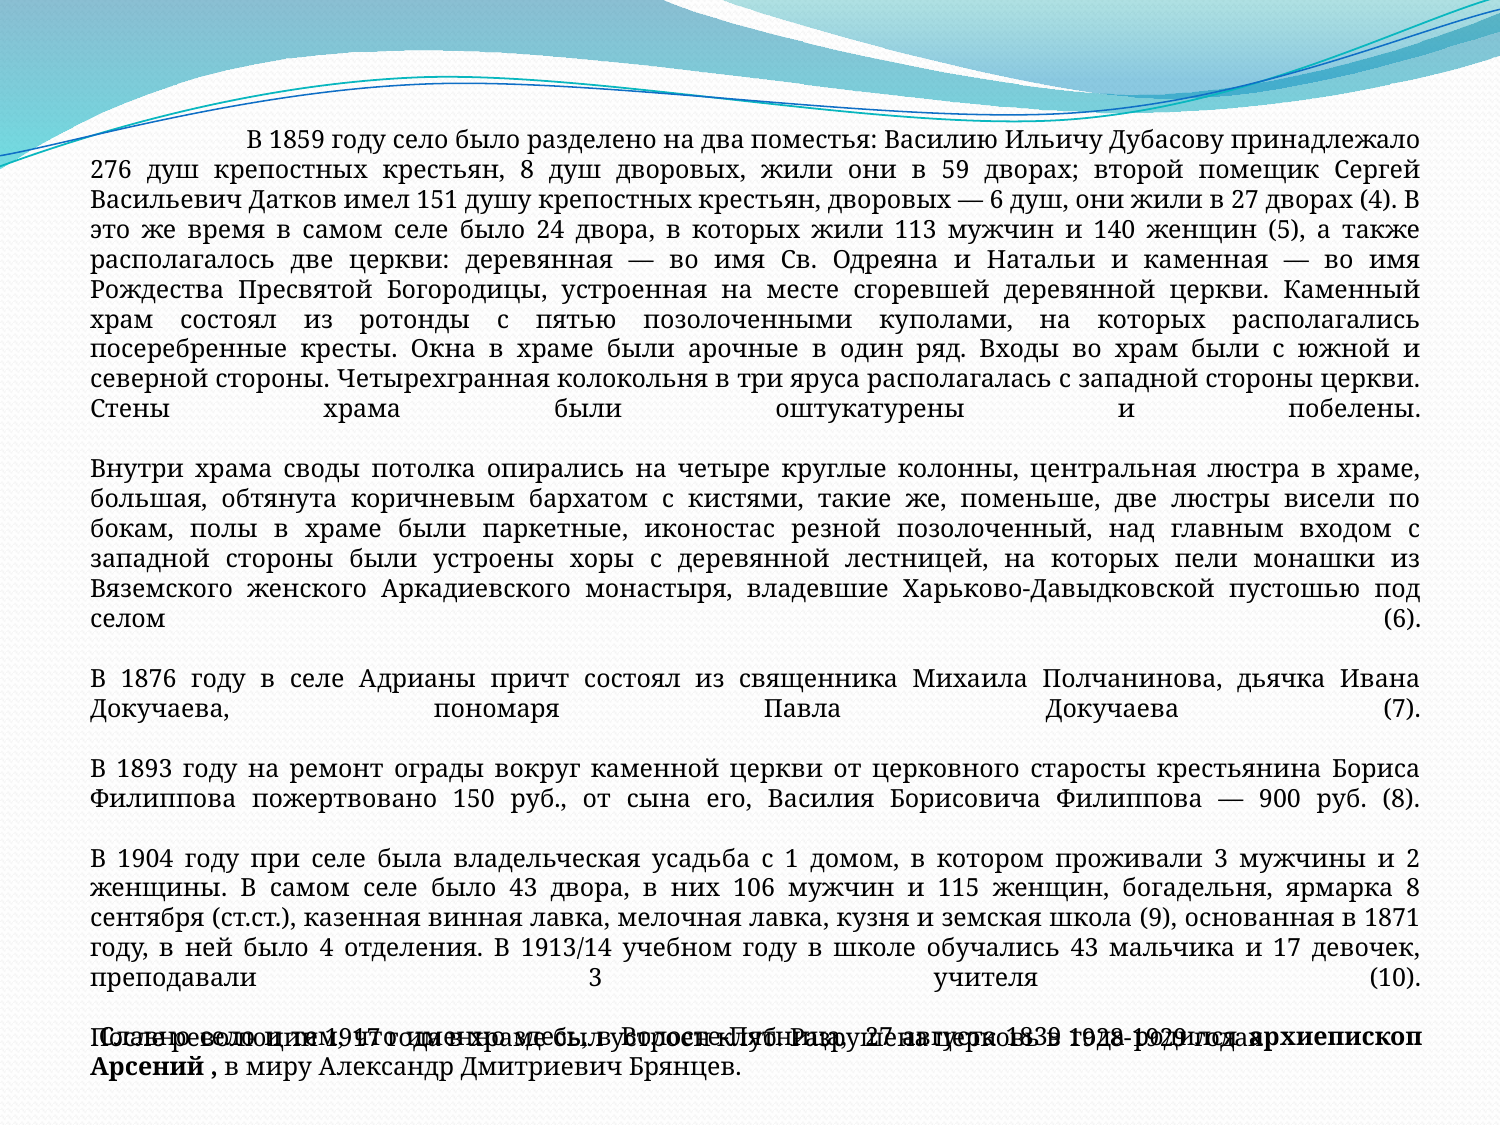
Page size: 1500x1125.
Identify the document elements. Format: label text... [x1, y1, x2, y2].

text_box [73, 248, 1465, 1089]
text_box Славно село и тем, что именно здесь, в Волосте-Пятница, 27 августа 1839 года родился архиепископ Арсений , в миру Александр Дмитриевич Брянцев. [74, 1012, 1438, 1088]
text_box В 1859 году село было разделено на два поместья: Василию Ильичу Дубасову принадлежало 276 душ крепостных крестьян, 8 душ дворовых, жили они в 59 дворах; второй помещик Сергей Васильевич Датков имел 151 душу крепостных крестьян, дворовых — 6 душ, они жили в 27 дворах (4). В это же время в самом селе было 24 двора, в которых жили 113 мужчин и 140 женщин (5), а также располагалось две церкви: деревянная — во имя Св. Одреяна и Натальи и каменная — во имя Рождества Пресвятой Богородицы, устроенная на месте сгоревшей деревянной церкви. Каменный храм состоял из ротонды с пятью позолоченными куполами, на которых располагались посеребренные кресты. Окна в храме были арочные в один ряд. Входы во храм были с южной и северной стороны. Четырехгранная колокольня в три яруса располагалась с западной стороны церкви. Стены храма были оштукатурены и побелены. Внутри храма своды потолка опирались на четыре круглые колонны, центральная люстра в храме, большая, обтянута коричневым бархатом с кистями, такие же, поменьше, две люстры висели по бокам, полы в храме были паркетные, иконостас резной позолоченный, над главным входом с западной стороны были устроены хоры с деревянной лестницей, на которых пели монашки из Вяземского женского Аркадиевского монастыря, владевшие Харьково-Давыдковской пустошью под селом (6). В 1876 году в селе Адрианы причт состоял из священника Михаила Полчанинова, дьячка Ивана Докучаева, пономаря Павла Докучаева (7). В 1893 году на ремонт ограды вокруг каменной церкви от церковного старосты крестьянина Бориса Филиппова пожертвовано 150 руб., от сына его, Василия Борисовича Филиппова — 900 руб. (8). В 1904 году при селе была владельческая усадьба с 1 домом, в котором проживали 3 мужчины и 2 женщины. В самом селе было 43 двора, в них 106 мужчин и 115 женщин, богадельня, ярмарка 8 сентября (ст.ст.), казенная винная лавка, мелочная лавка, кузня и земская школа (9), основанная в 1871 году, в ней было 4 отделения. В 1913/14 учебном году в школе обучались 43 мальчика и 17 девочек, преподавали 3 учителя (10). После революции 1917 года в храме был устроен клуб. Разрушена церковь в 1928-1929 годах [74, 115, 1438, 1012]
